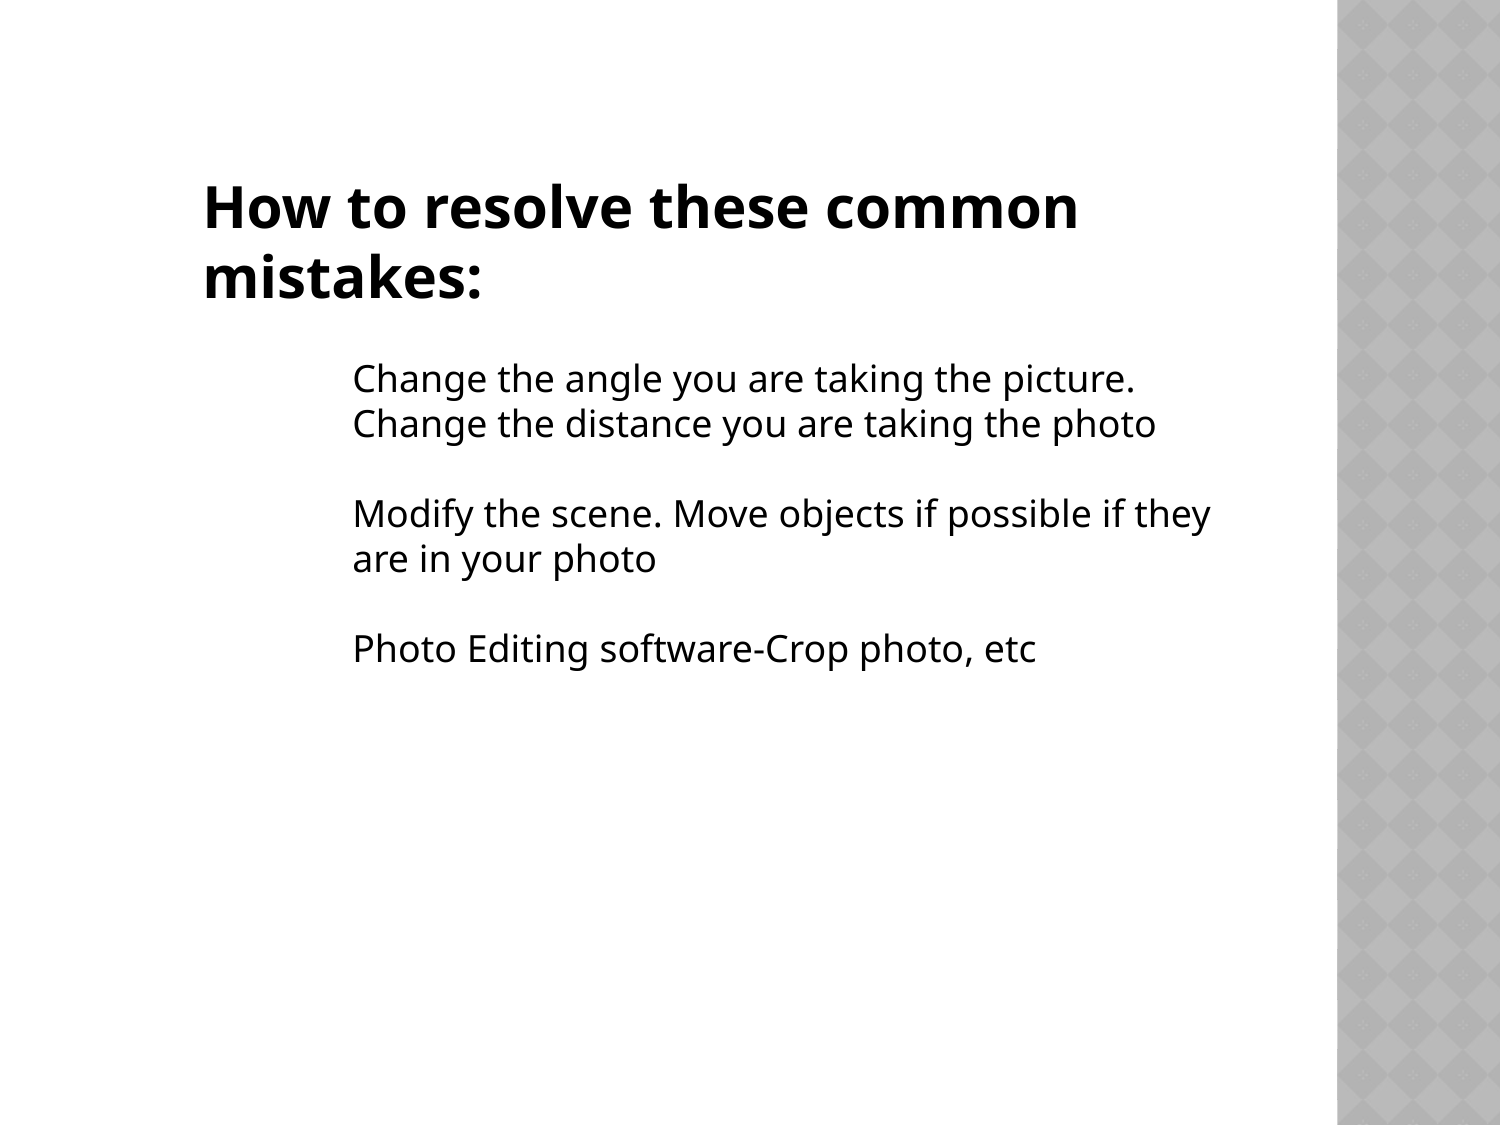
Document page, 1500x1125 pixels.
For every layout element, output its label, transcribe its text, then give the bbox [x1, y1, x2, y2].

text_box How to resolve these common mistakes: Change the angle you are taking the picture. Change the distance you are taking the photo Modify the scene. Move objects if possible if they are in your photo Photo Editing software-Crop photo, etc [187, 162, 1263, 678]
